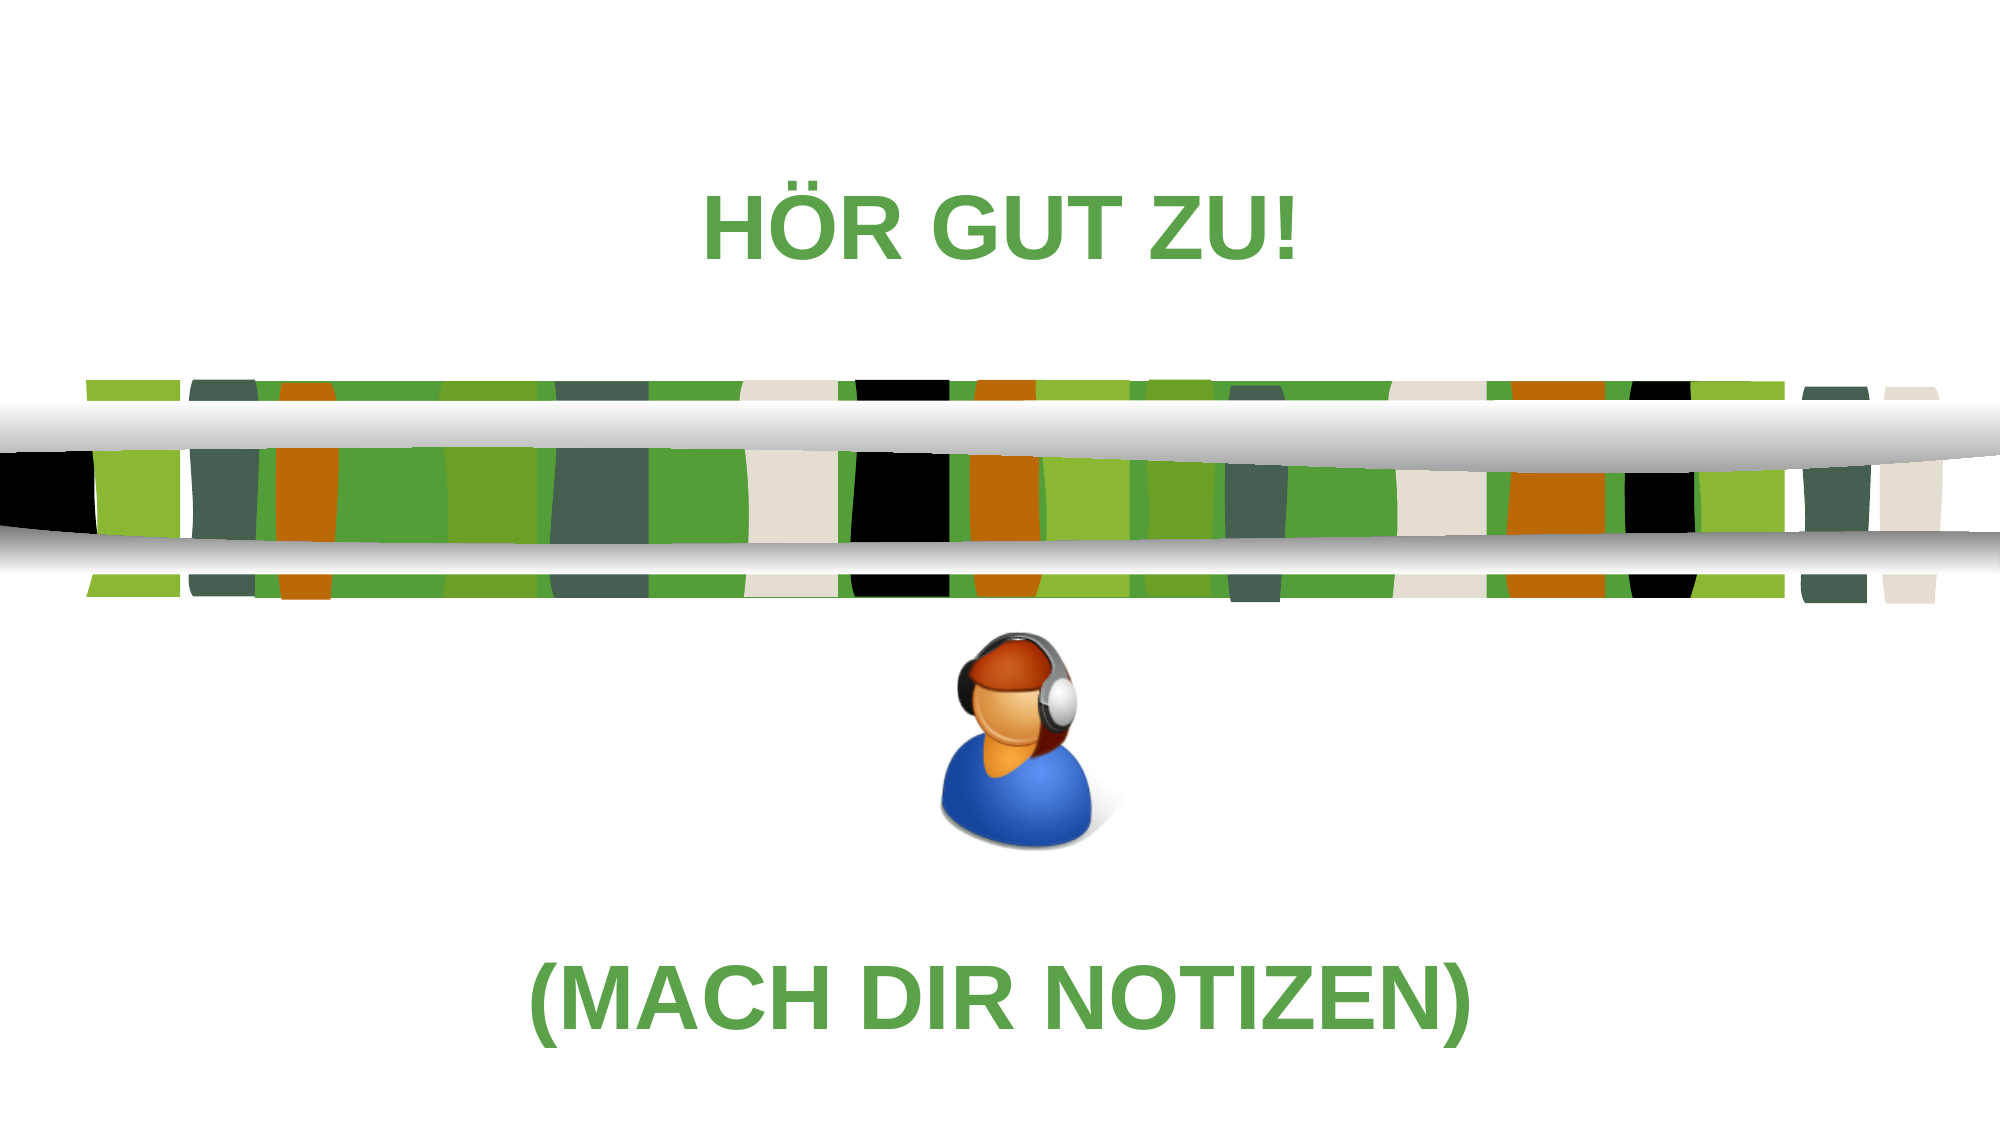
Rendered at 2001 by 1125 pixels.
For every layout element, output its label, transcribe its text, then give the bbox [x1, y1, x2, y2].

text_box HÖR GUT ZU! (MACH DIR NOTIZEN) [513, 160, 1491, 1056]
picture [893, 613, 1154, 874]
